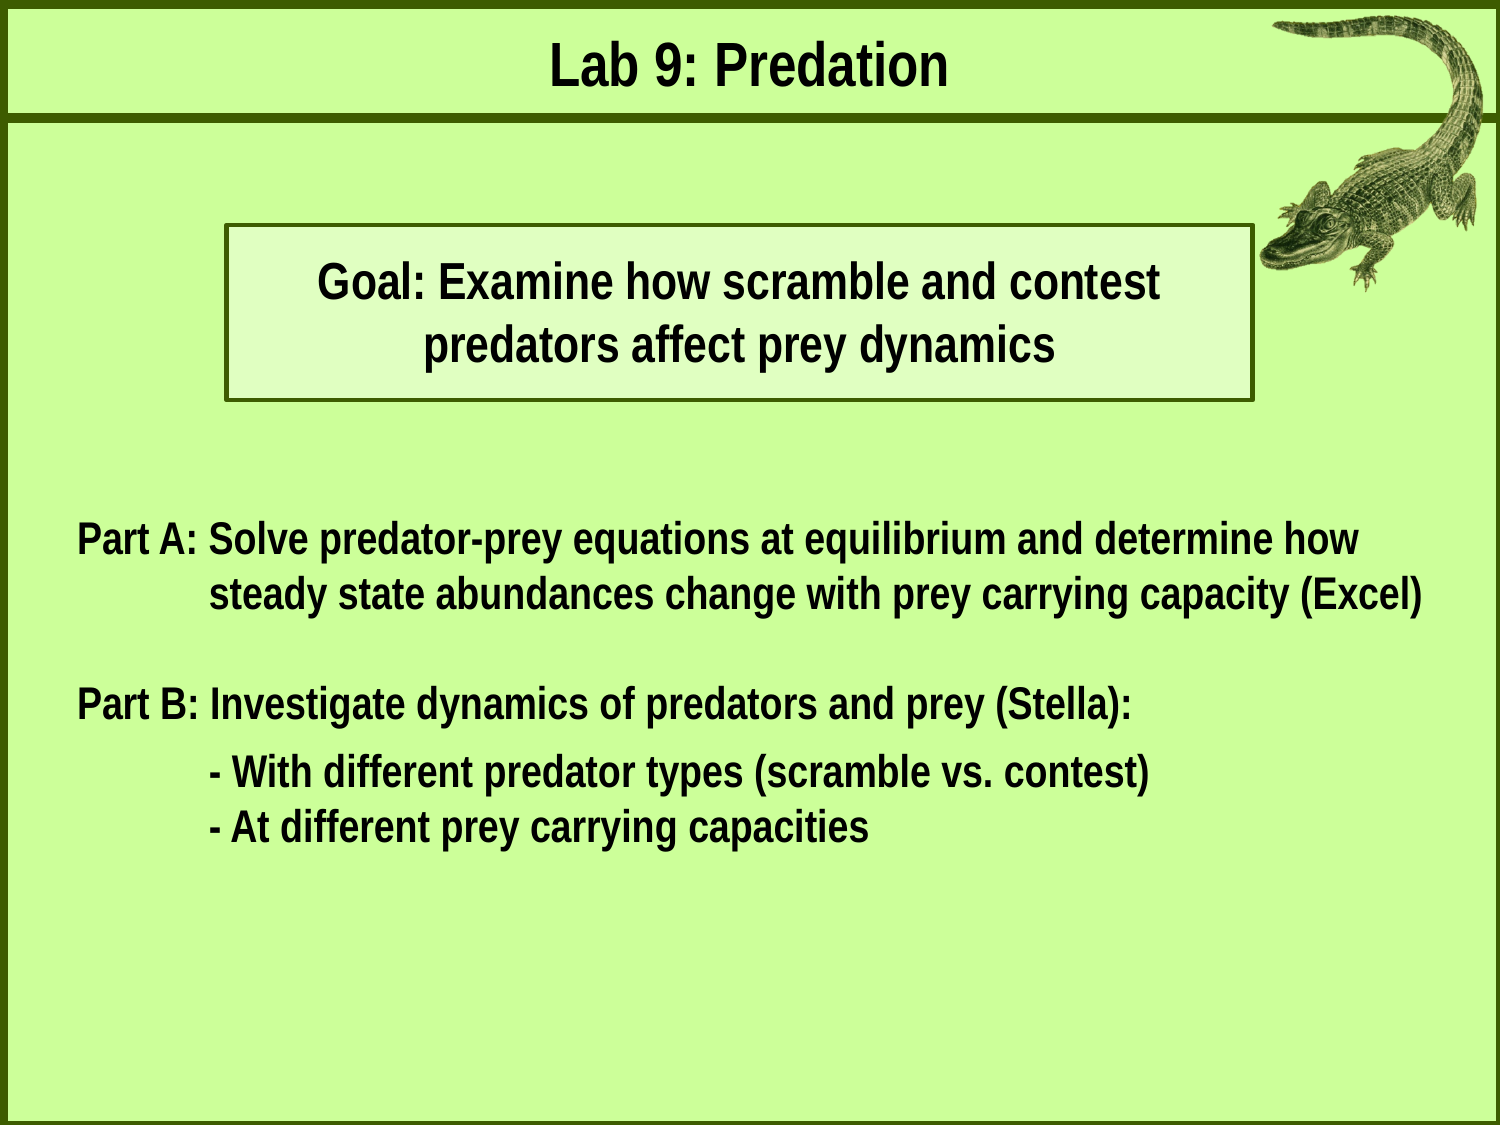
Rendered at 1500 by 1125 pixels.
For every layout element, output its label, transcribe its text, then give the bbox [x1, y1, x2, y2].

text_box Lab 9: Predation [186, 16, 1314, 107]
picture [1257, 11, 1488, 295]
text_box Part A: Solve predator-prey equations at equilibrium and determine how steady state abundances change with prey carrying capacity (Excel) Part B: Investigate dynamics of predators and prey (Stella): - With different predator types (scramble vs. contest) - At different prey carrying capacities [62, 501, 1475, 859]
text_box [224, 223, 1255, 402]
text_box Goal: Examine how scramble and contest predators affect prey dynamics [251, 240, 1228, 381]
